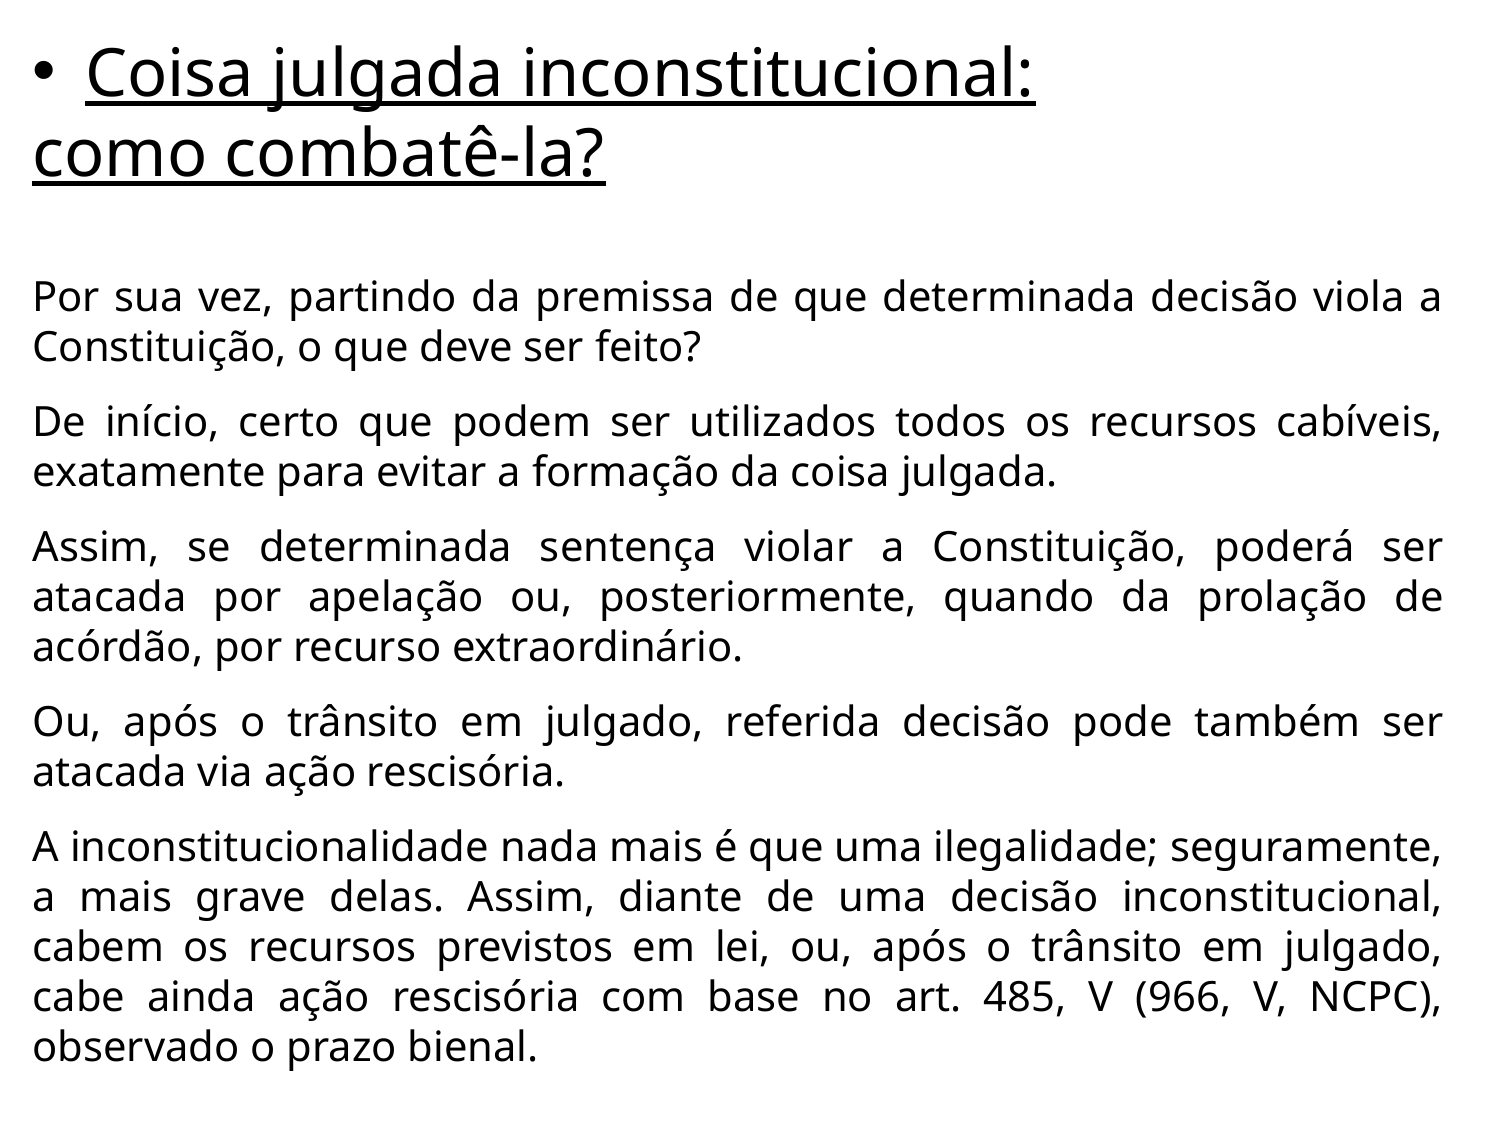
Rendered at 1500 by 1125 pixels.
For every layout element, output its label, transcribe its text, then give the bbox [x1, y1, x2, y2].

text_box Coisa julgada inconstitucional: como combatê-la? Por sua vez, partindo da premissa de que determinada decisão viola a Constituição, o que deve ser feito? De início, certo que podem ser utilizados todos os recursos cabíveis, exatamente para evitar a formação da coisa julgada. Assim, se determinada sentença violar a Constituição, poderá ser atacada por apelação ou, posteriormente, quando da prolação de acórdão, por recurso extraordinário. Ou, após o trânsito em julgado, referida decisão pode também ser atacada via ação rescisória. A inconstitucionalidade nada mais é que uma ilegalidade; seguramente, a mais grave delas. Assim, diante de uma decisão inconstitucional, cabem os recursos previstos em lei, ou, após o trânsito em julgado, cabe ainda ação rescisória com base no art. 485, V (966, V, NCPC), observado o prazo bienal. [17, 22, 1459, 1078]
